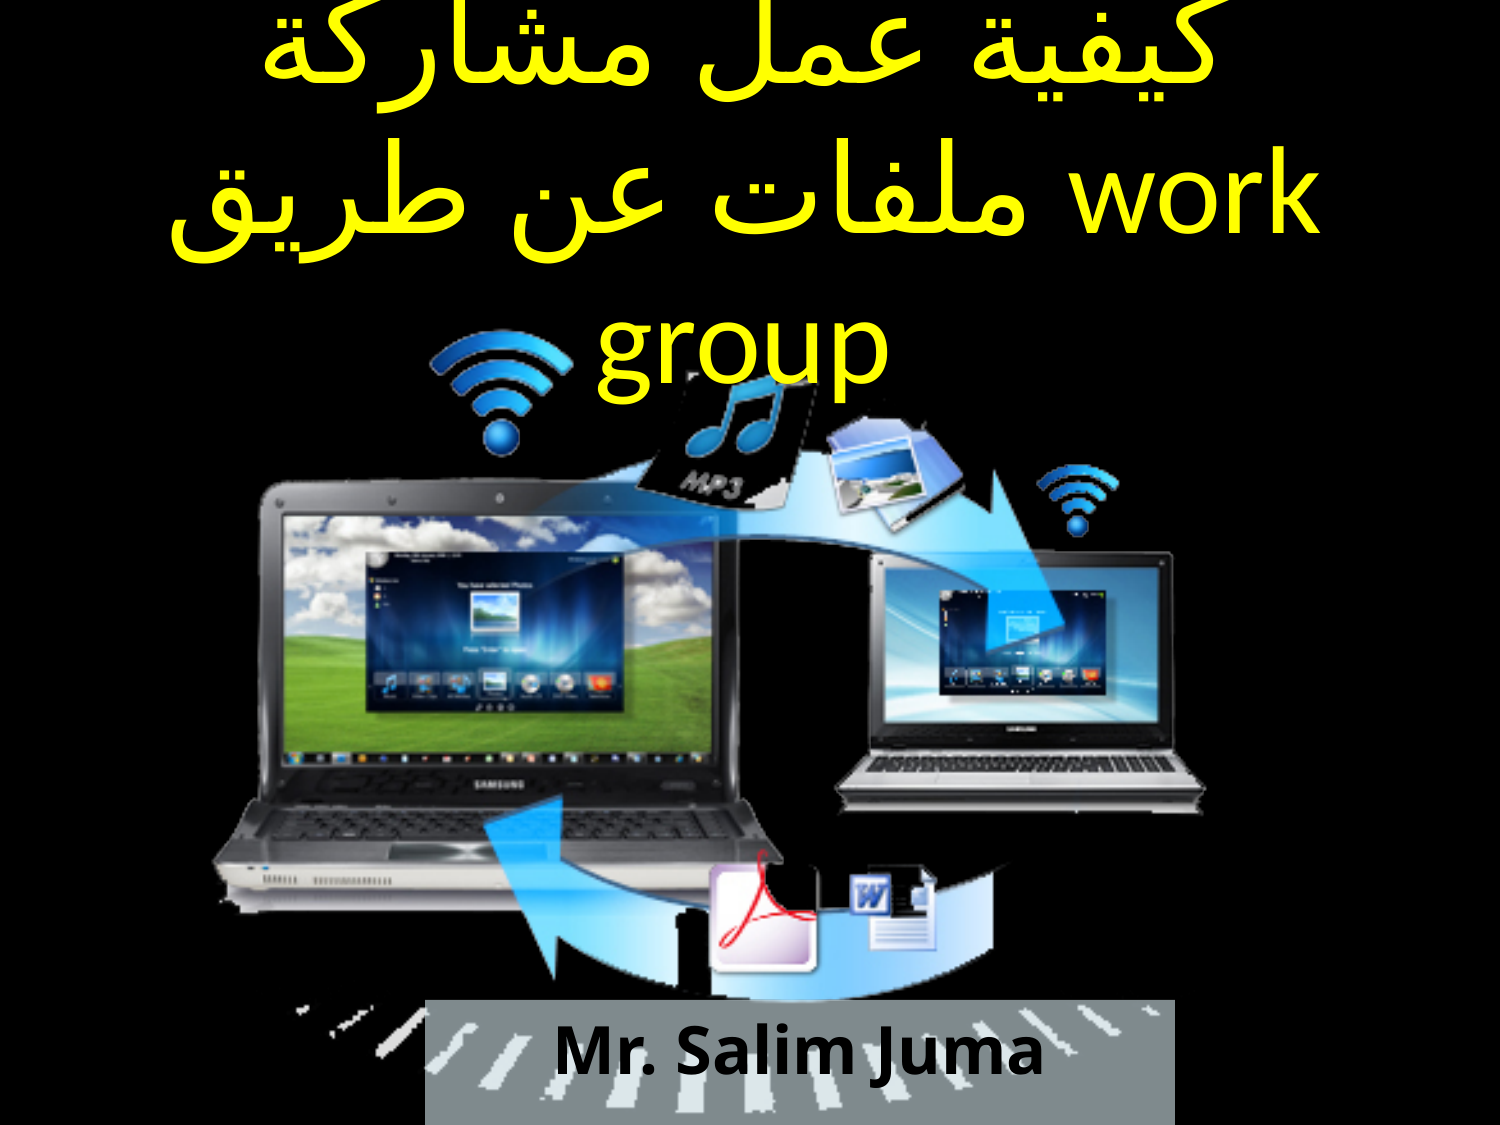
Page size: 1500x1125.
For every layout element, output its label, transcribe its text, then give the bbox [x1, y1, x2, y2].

picture [187, 312, 1263, 1125]
title كيفية عمل مشاركة ملفات عن طريق work group [87, 62, 1400, 304]
